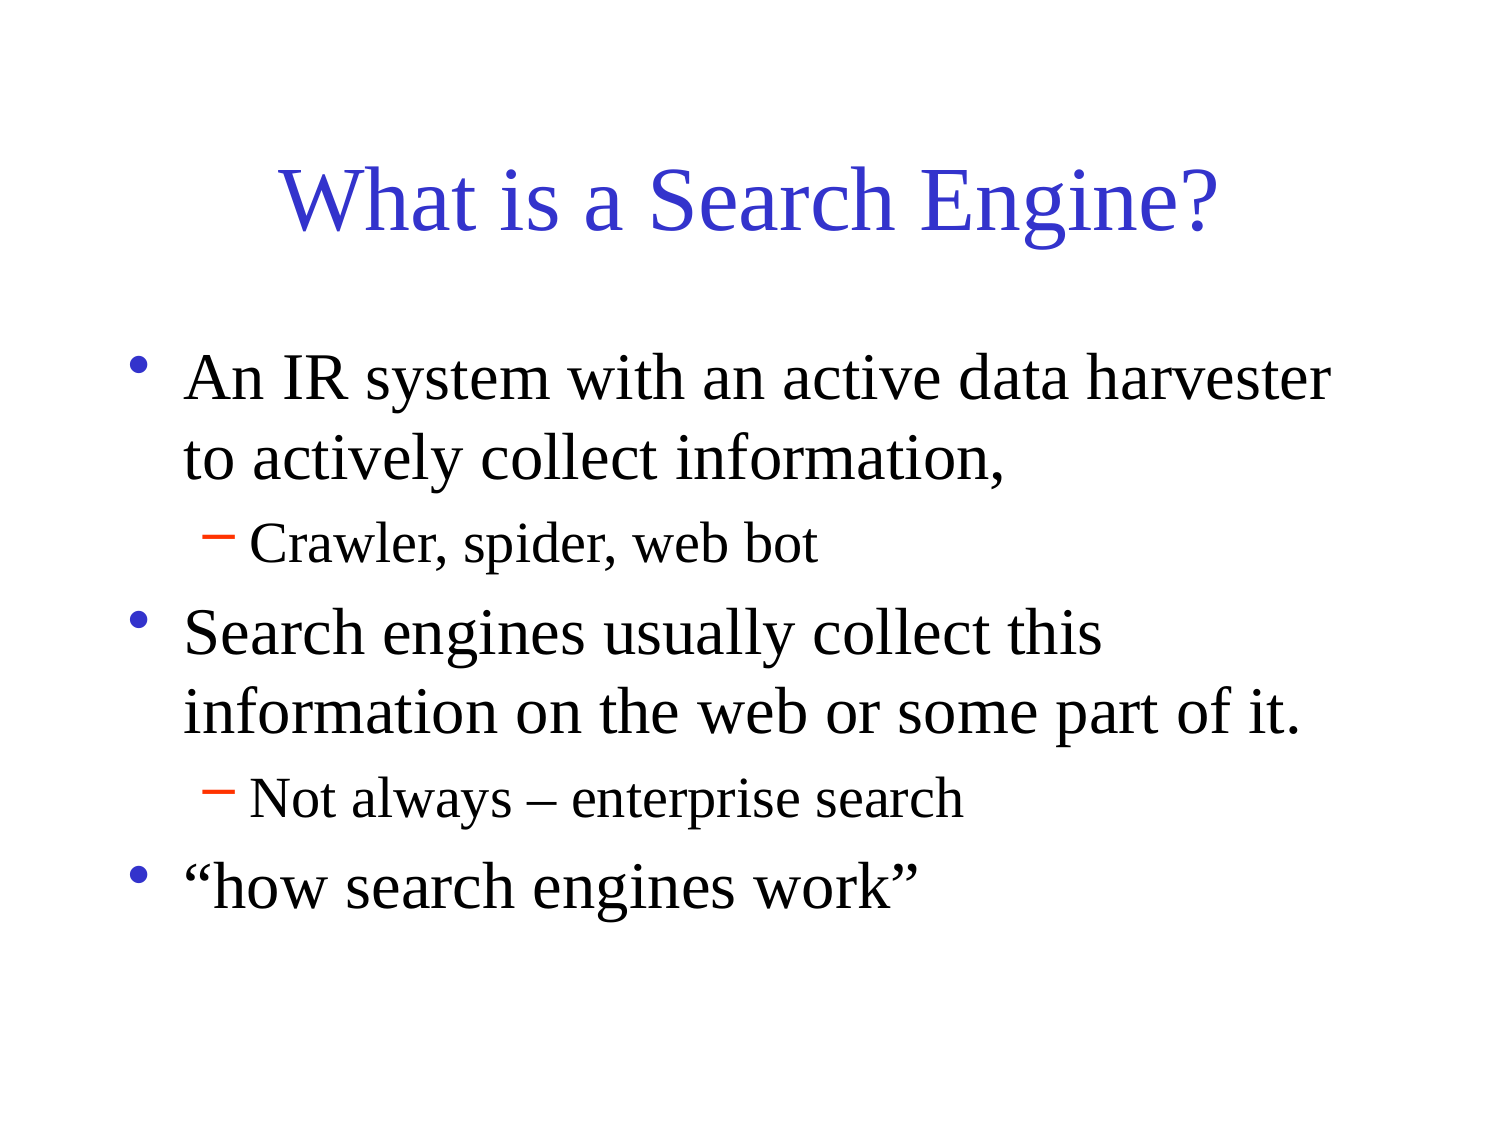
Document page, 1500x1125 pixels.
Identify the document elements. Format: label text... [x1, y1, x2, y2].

title What is a Search Engine? [112, 99, 1388, 288]
list An IR system with an active data harvester to actively collect information, Crawler, spider, web bot Search engines usually collect this information on the web or some part of it. Not always – enterprise search “how search engines work” [112, 324, 1388, 1000]
